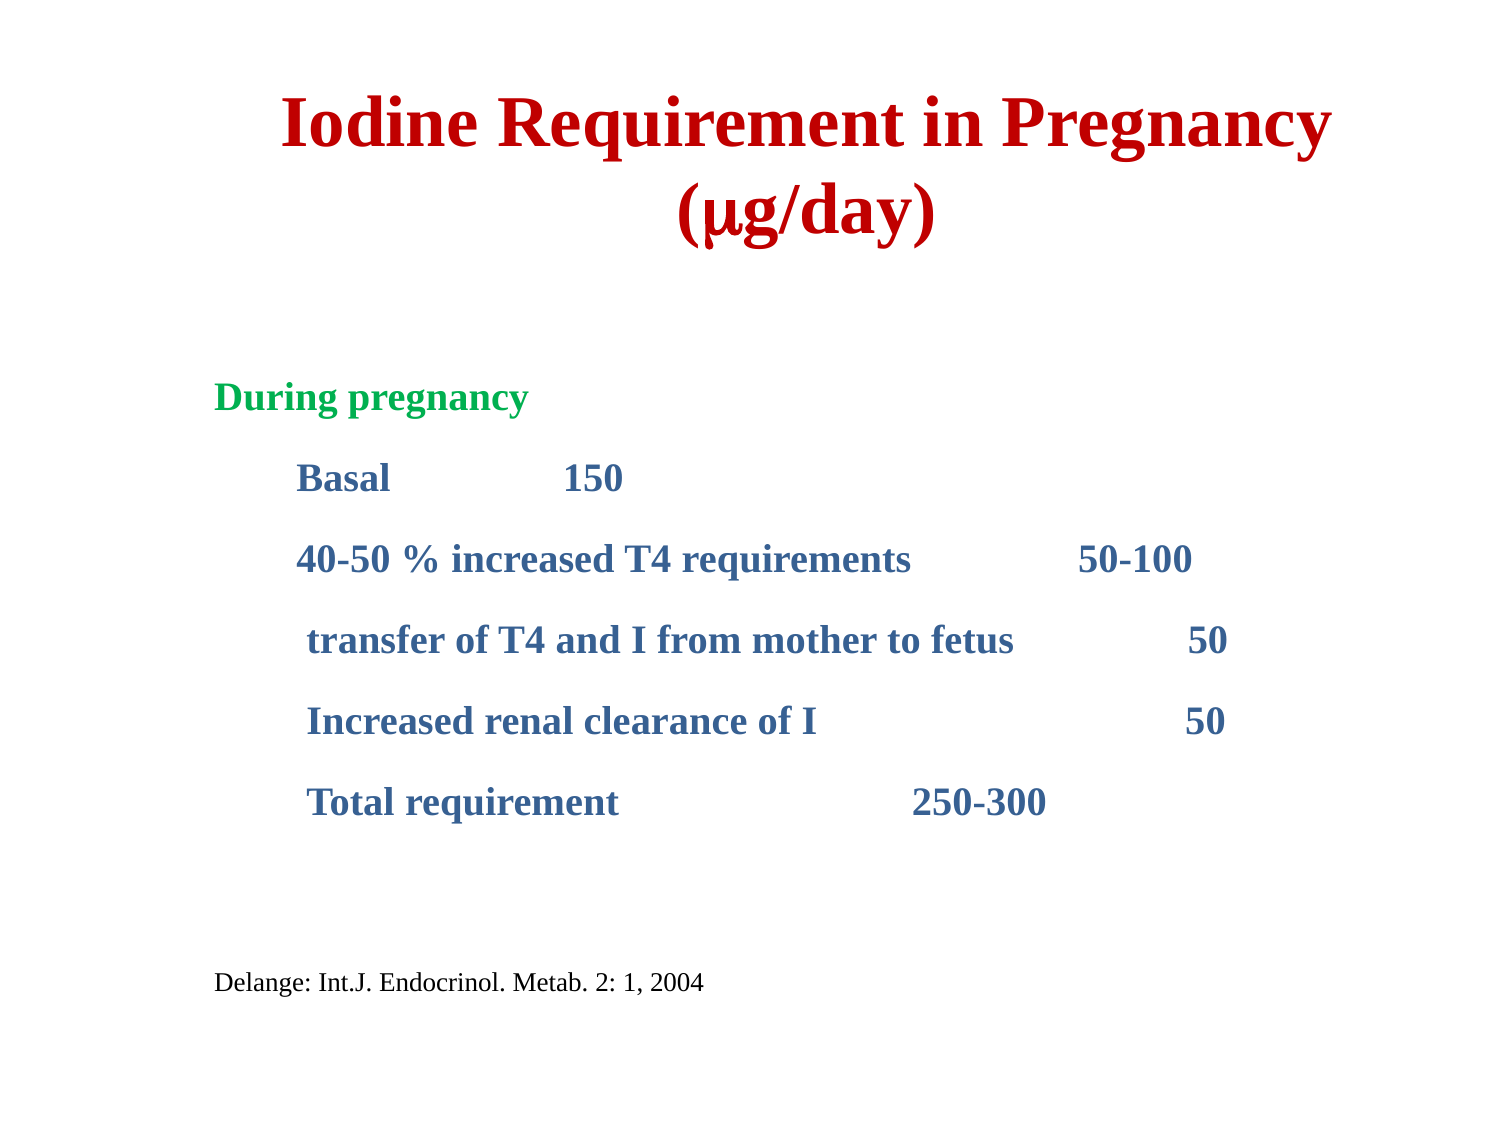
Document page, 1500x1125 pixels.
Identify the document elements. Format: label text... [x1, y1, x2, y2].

subtitle During pregnancy Basal 150 40-50 % increased T4 requirements 50-100 transfer of T4 and I from mother to fetus 50 Increased renal clearance of I 50 Total requirement 250-300 Delange: Int.J. Endocrinol. Metab. 2: 1, 2004 [199, 338, 1440, 1079]
title Iodine Requirement in Pregnancy (g/day) [160, 54, 1454, 268]
